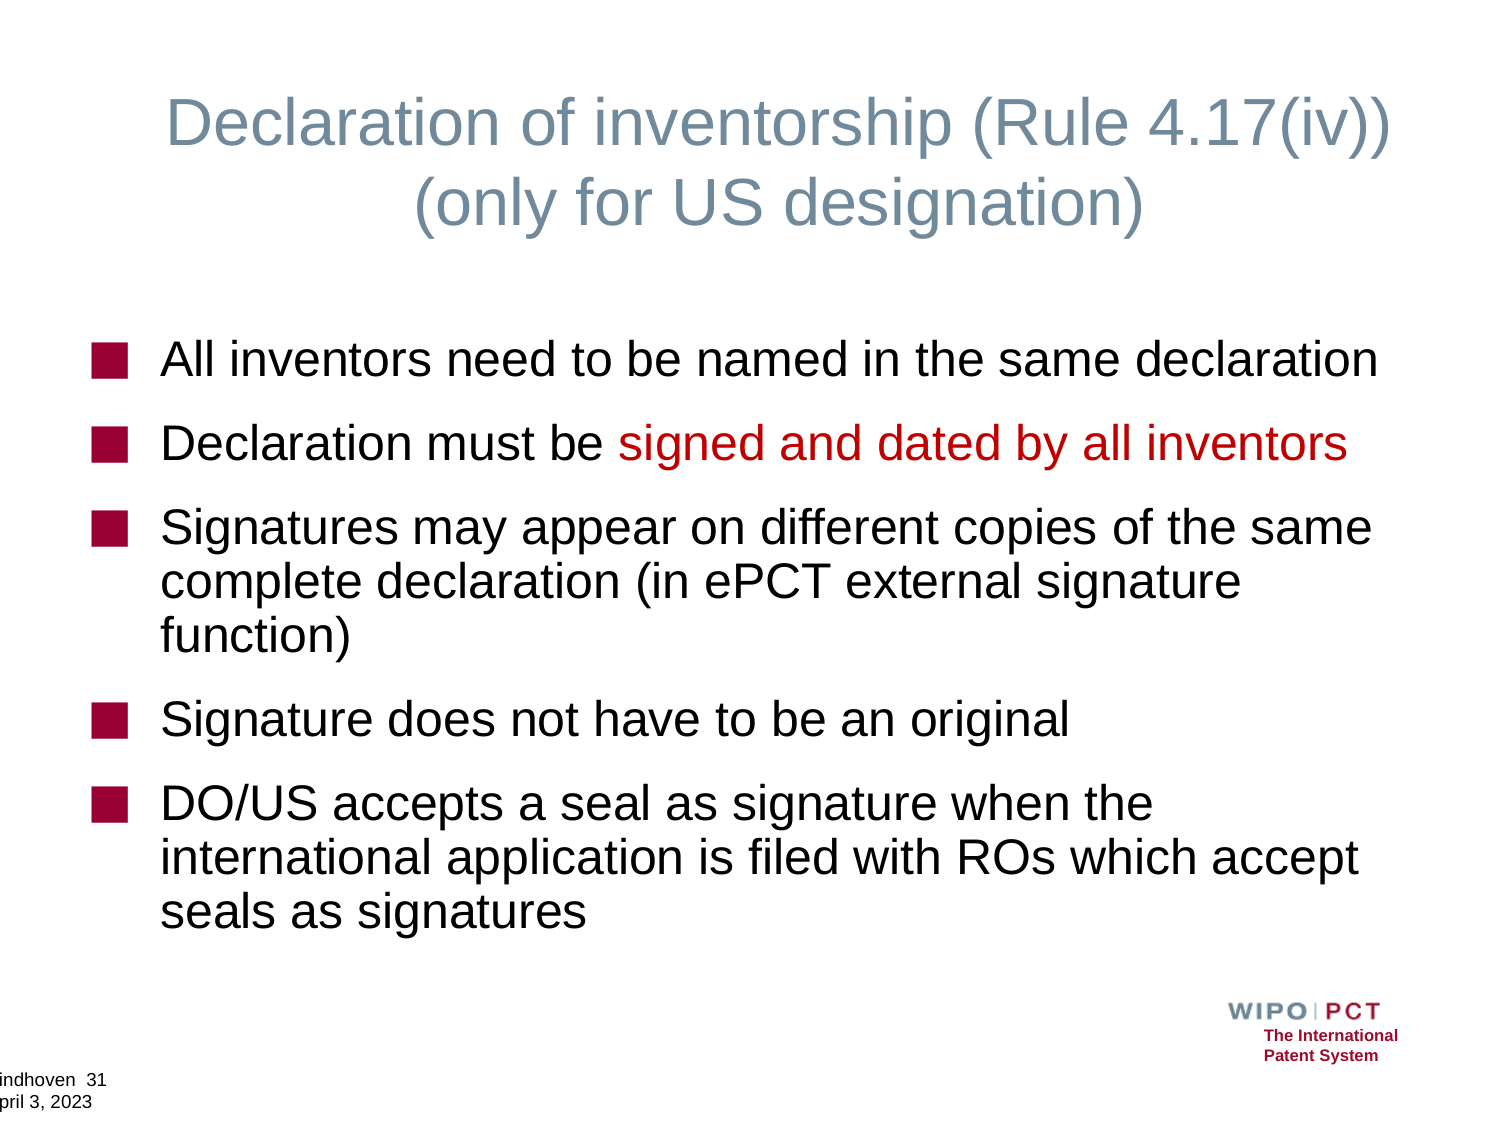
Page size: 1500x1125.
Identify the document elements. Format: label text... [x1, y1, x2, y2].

list All inventors need to be named in the same declaration Declaration must be signed and dated by all inventors Signatures may appear on different copies of the same complete declaration (in ePCT external signature function) Signature does not have to be an original DO/US accepts a seal as signature when the international application is filed with ROs which accept seals as signatures [73, 326, 1412, 1022]
title Declaration of inventorship (Rule 4.17(iv)) (only for US designation) [62, 57, 1498, 260]
